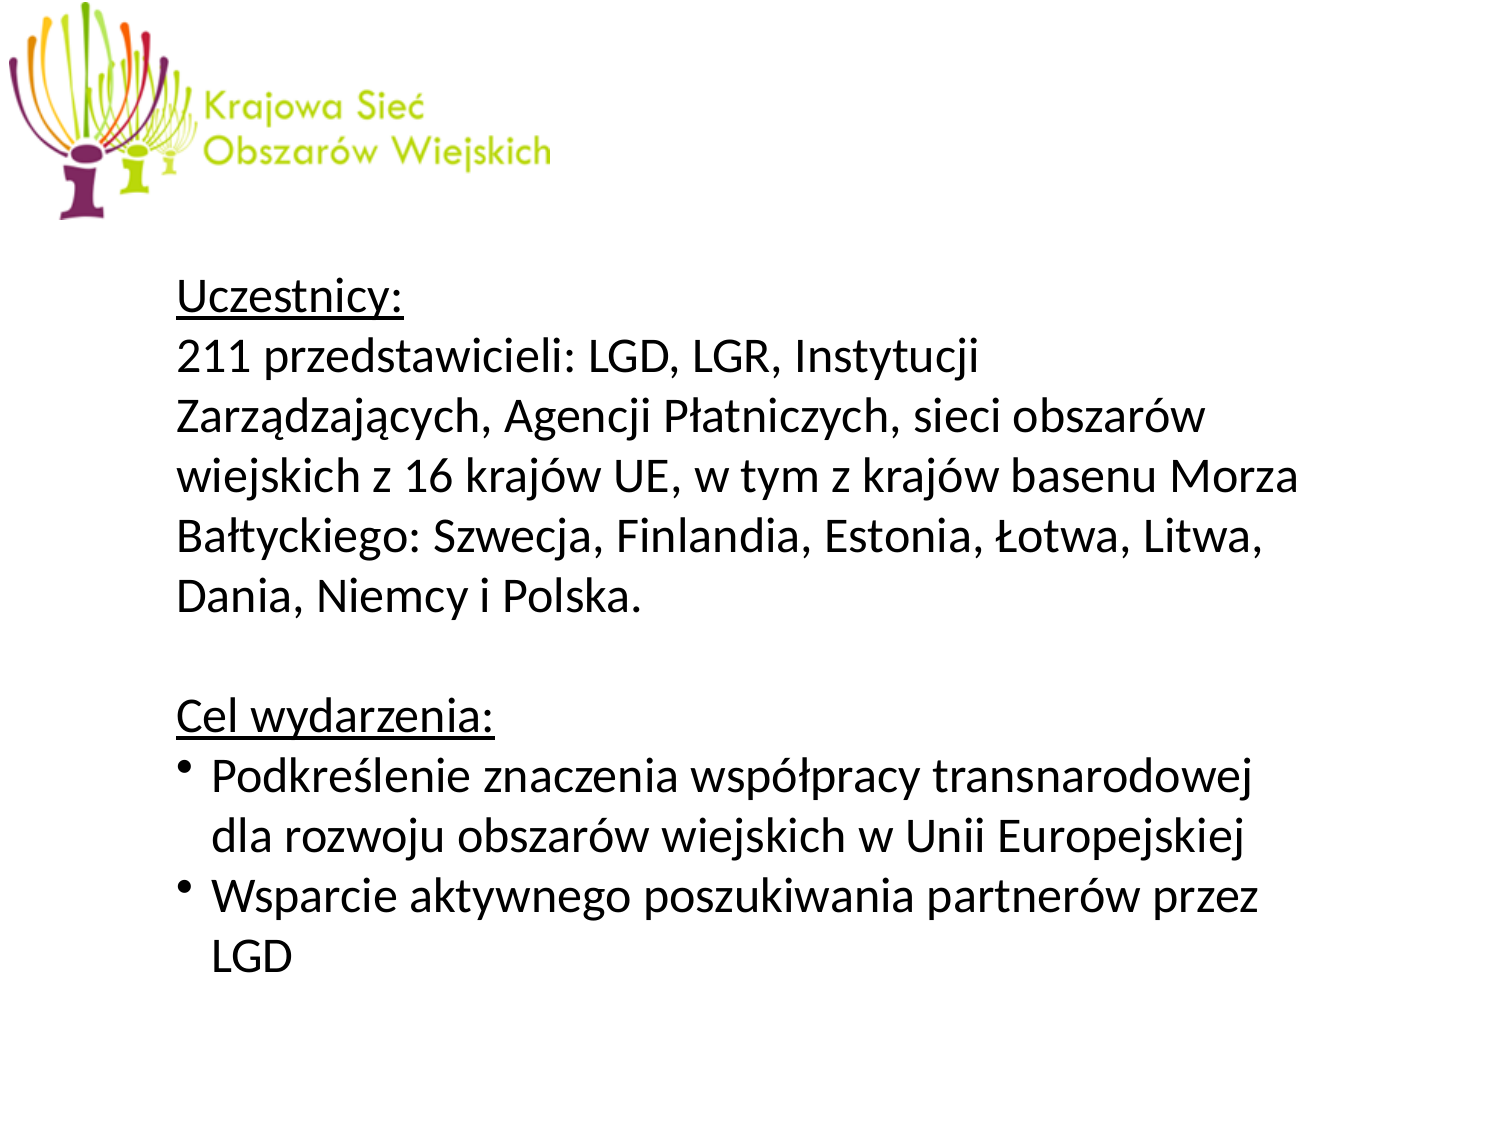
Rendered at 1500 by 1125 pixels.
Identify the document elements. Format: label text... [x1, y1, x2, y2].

text_box Uczestnicy: 211 przedstawicieli: LGD, LGR, Instytucji Zarządzających, Agencji Płatniczych, sieci obszarów wiejskich z 16 krajów UE, w tym z krajów basenu Morza Bałtyckiego: Szwecja, Finlandia, Estonia, Łotwa, Litwa, Dania, Niemcy i Polska. Cel wydarzenia: Podkreślenie znaczenia współpracy transnarodowej dla rozwoju obszarów wiejskich w Unii Europejskiej Wsparcie aktywnego poszukiwania partnerów przez LGD [161, 255, 1319, 1061]
picture [9, 2, 550, 221]
